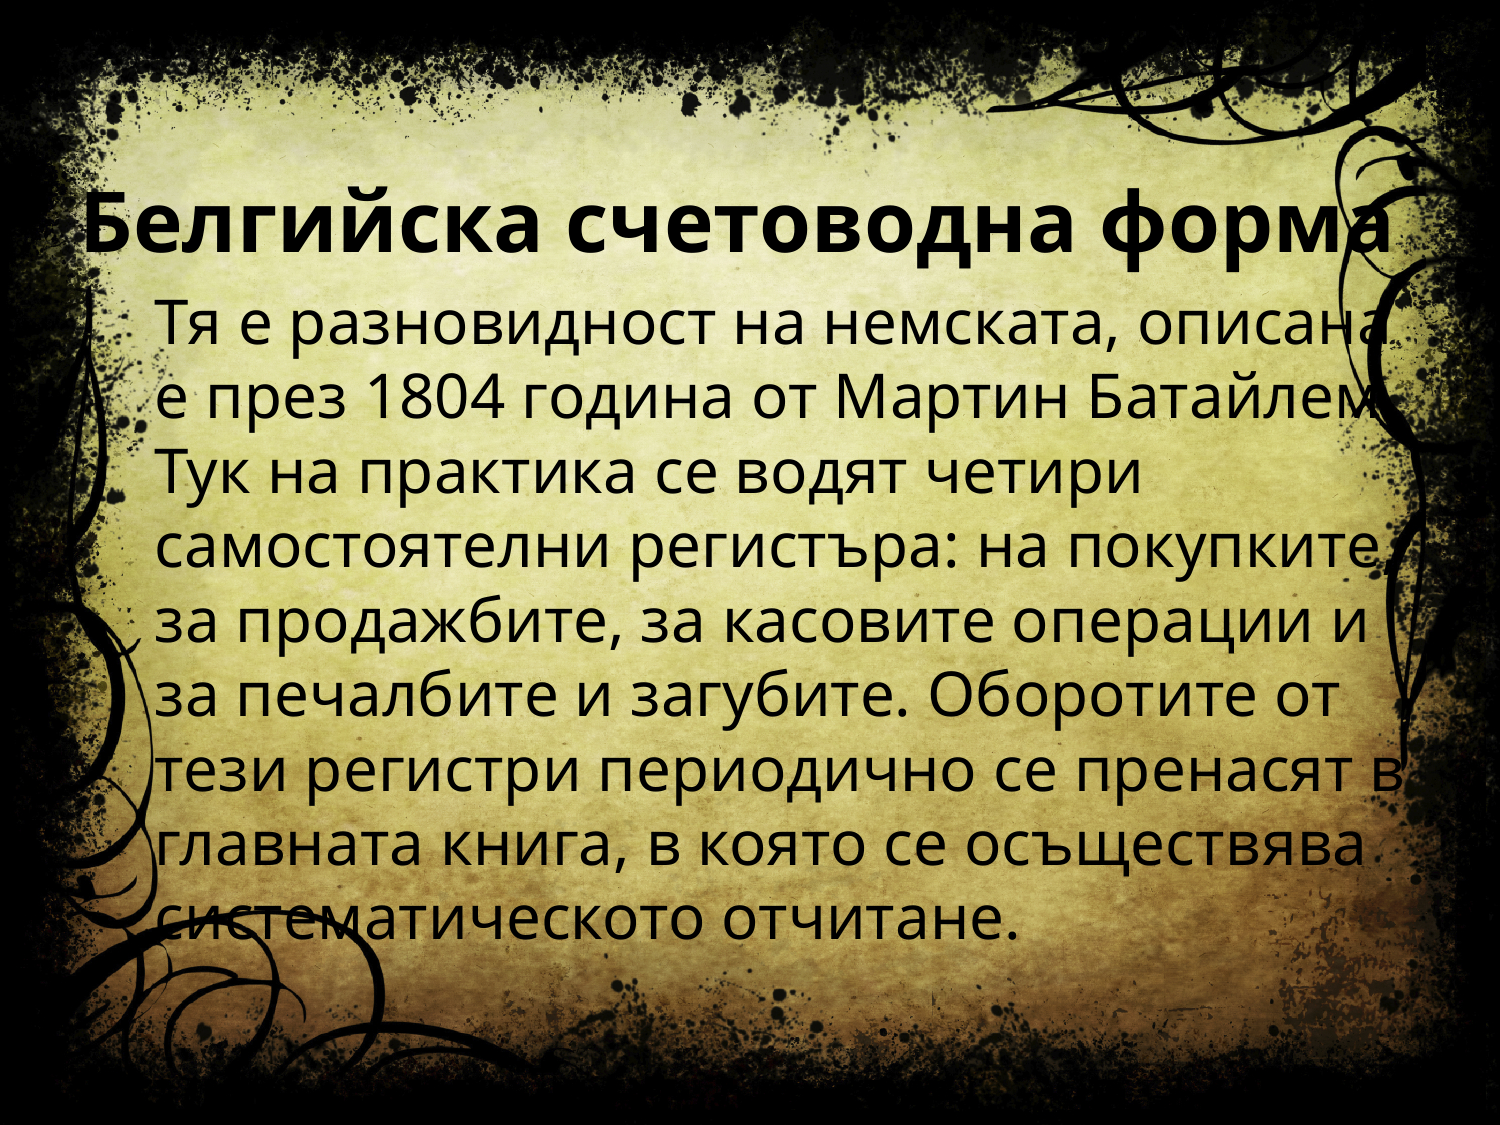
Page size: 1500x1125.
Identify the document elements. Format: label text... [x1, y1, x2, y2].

picture [0, 0, 1500, 1125]
title Белгийска счетоводна форма [62, 125, 1413, 313]
list Тя е разновидност на немската, описана е през 1804 година от Мартин Батайлем. Тук на практика се водят четири самостоятелни регистъра: на покупките, за продажбите, за касовите операции и за печалбите и загубите. Оборотите от тези регистри периодично се пренасят в главната книга, в която се осъществява систематическото отчитане. [87, 275, 1438, 1018]
